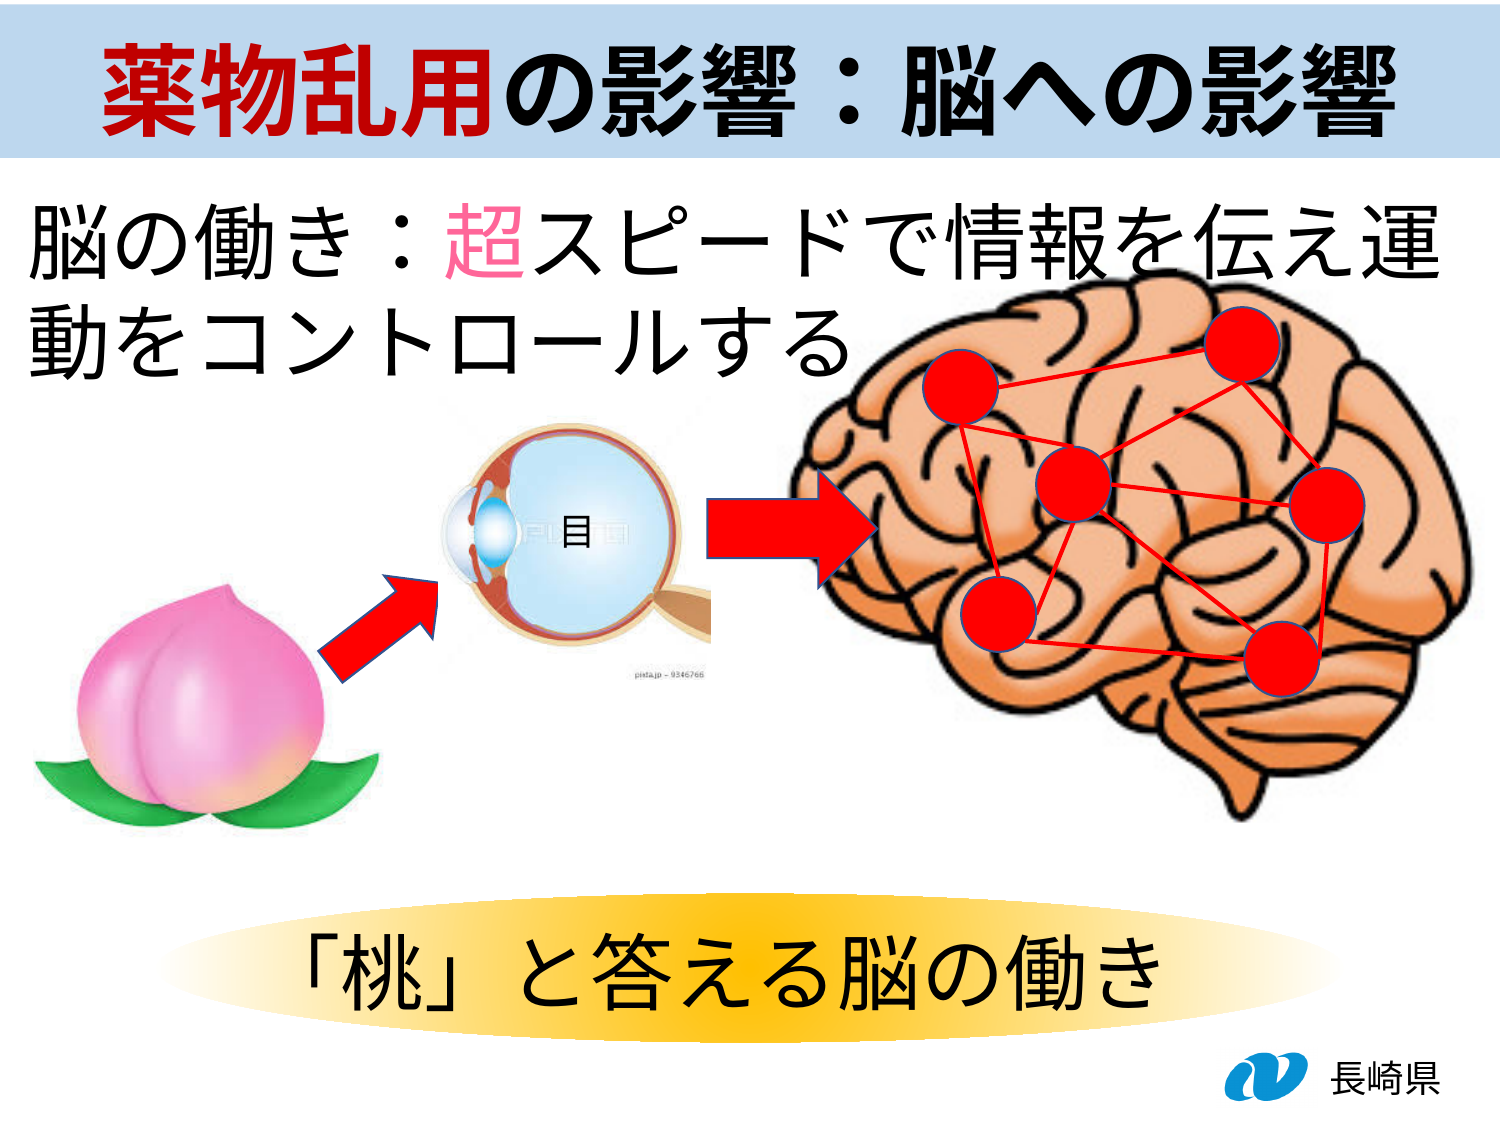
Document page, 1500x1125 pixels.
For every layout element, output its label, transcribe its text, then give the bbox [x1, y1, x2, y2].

text_box 長崎県 [1318, 1047, 1484, 1107]
picture [1216, 1047, 1318, 1108]
text_box 薬物乱用の影響：脳への影響 [0, 4, 1500, 158]
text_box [12, 182, 1500, 1043]
